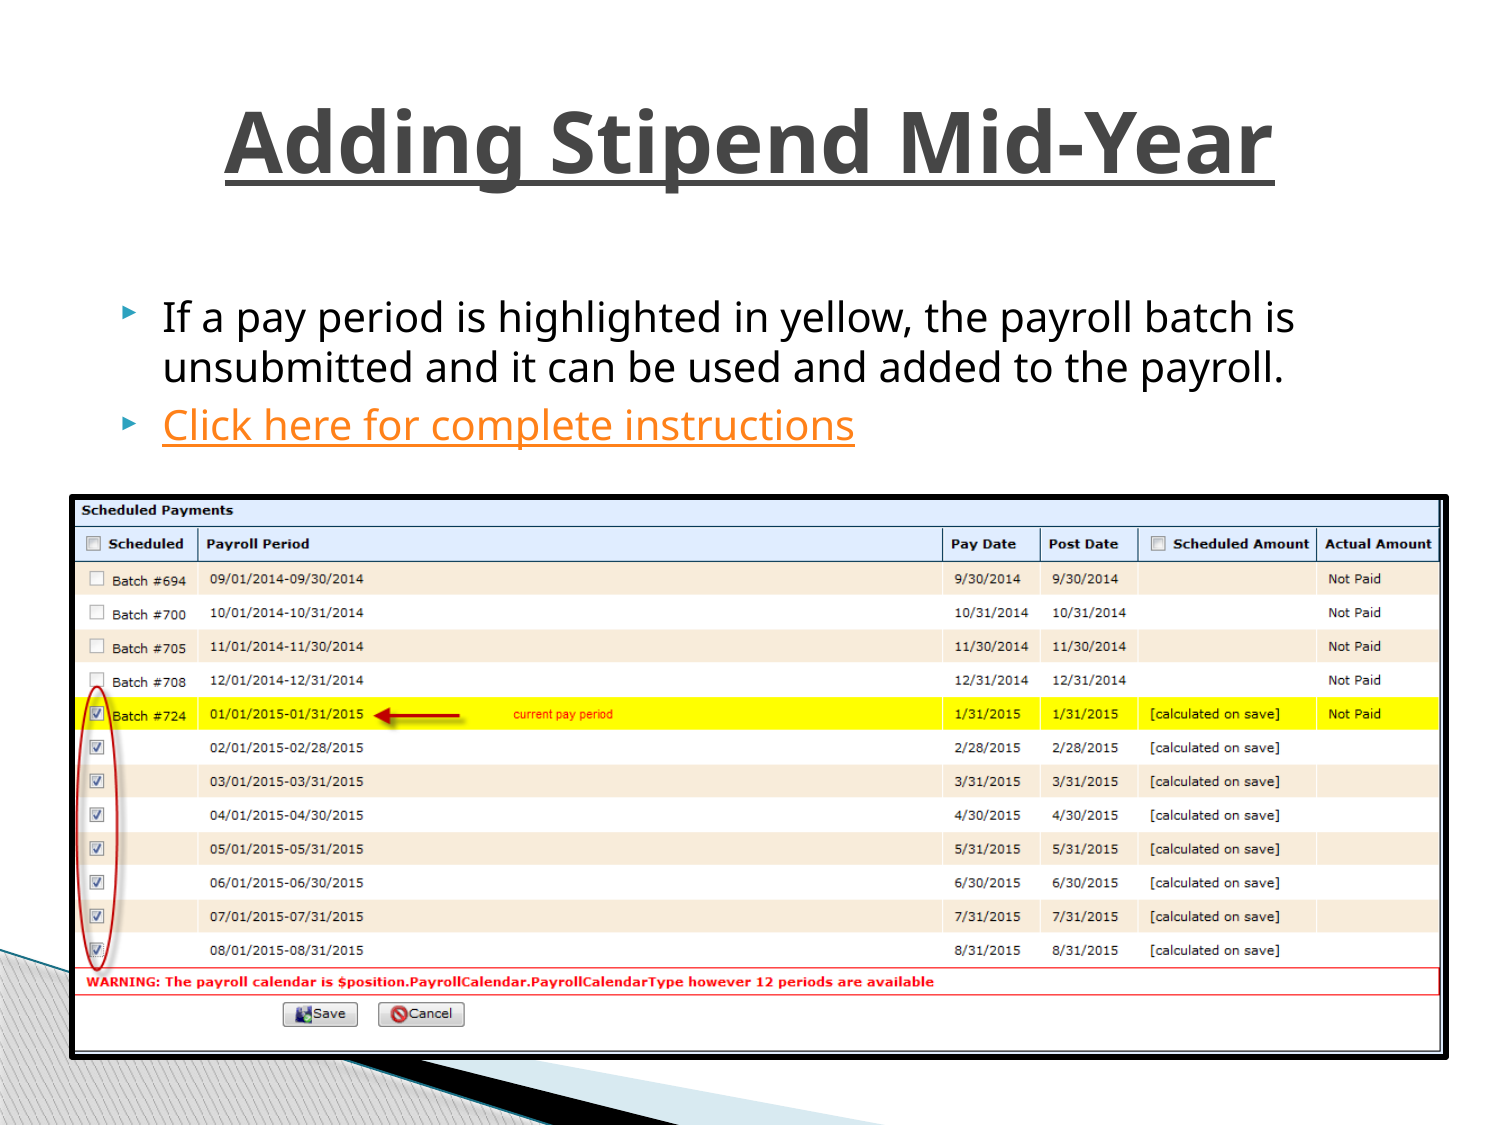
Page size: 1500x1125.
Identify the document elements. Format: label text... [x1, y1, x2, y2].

picture [74, 499, 1443, 1054]
list If a pay period is highlighted in yellow, the payroll batch is unsubmitted and it can be used and added to the payroll. Click here for complete instructions [87, 249, 1438, 494]
title Adding Stipend Mid-Year [75, 45, 1425, 233]
